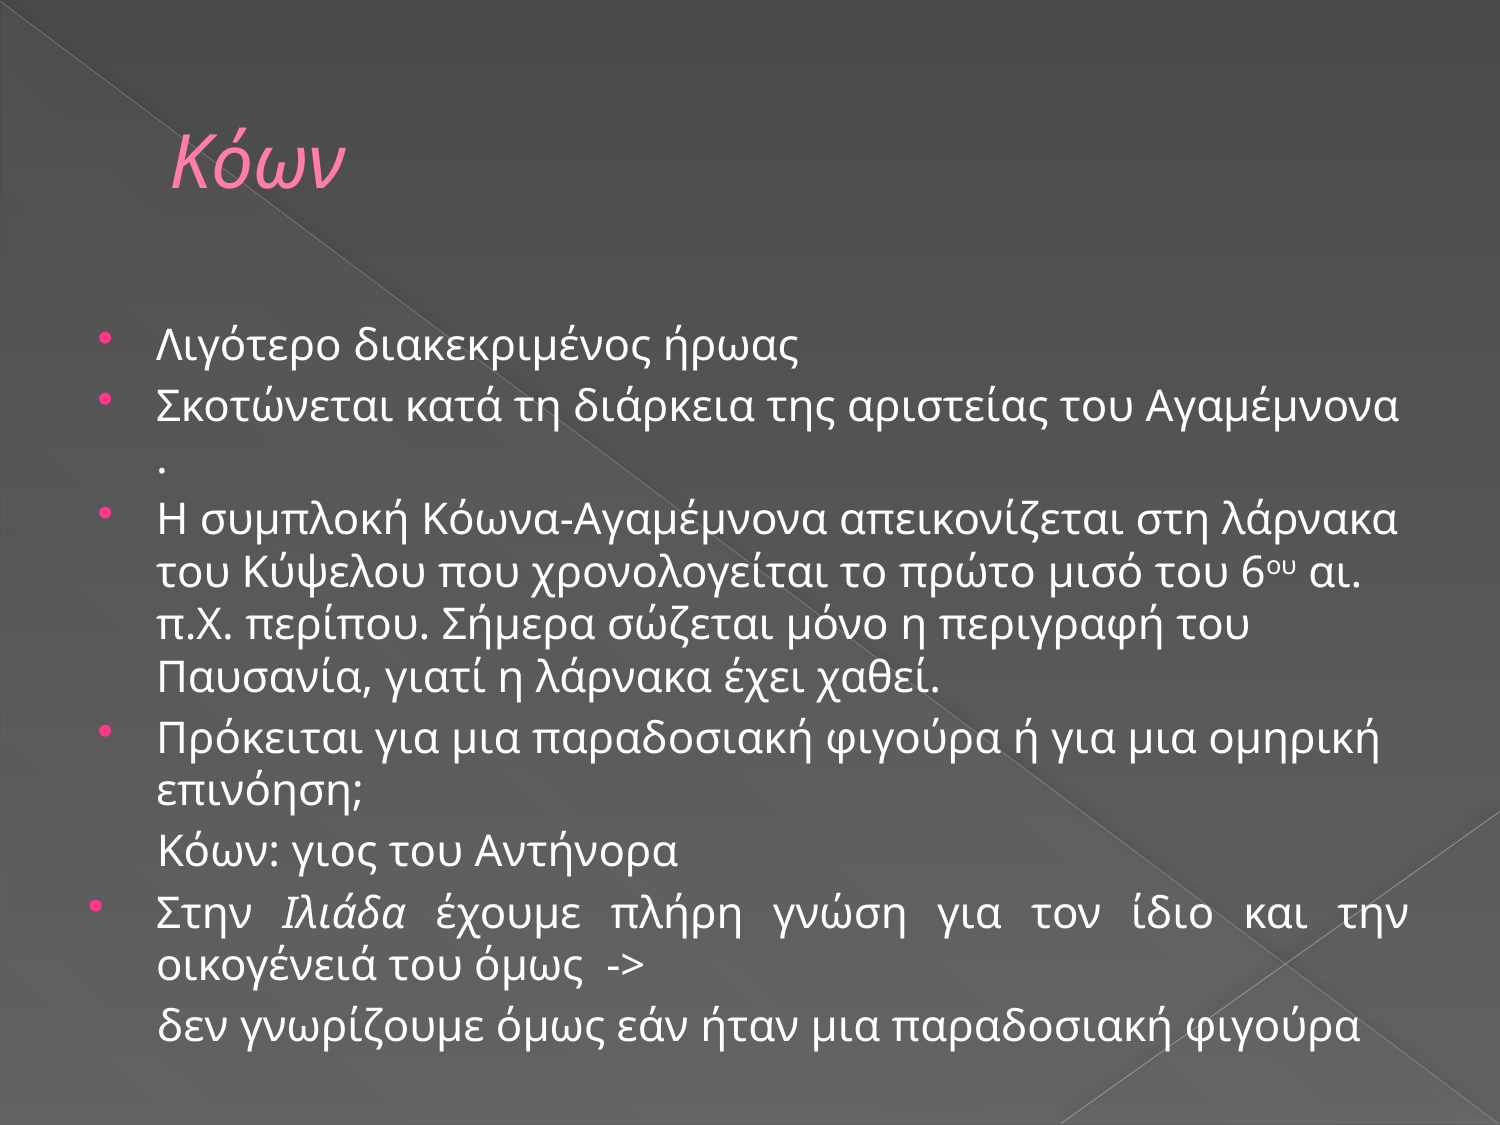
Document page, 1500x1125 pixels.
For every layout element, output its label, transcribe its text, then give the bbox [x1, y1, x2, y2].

list Λιγότερο διακεκριμένος ήρωας Σκοτώνεται κατά τη διάρκεια της αριστείας του Αγαμέμνονα . Η συμπλοκή Κόωνα-Αγαμέμνονα απεικονίζεται στη λάρνακα του Κύψελου που χρονολογείται το πρώτο μισό του 6ου αι. π.Χ. περίπου. Σήμερα σώζεται μόνο η περιγραφή του Παυσανία, γιατί η λάρνακα έχει χαθεί. Πρόκειται για μια παραδοσιακή φιγούρα ή για μια ομηρική επινόηση; Κόων: γιος του Αντήνορα Στην Ιλιάδα έχουμε πλήρη γνώση για τον ίδιο και την οικογένειά του όμως -> δεν γνωρίζουμε όμως εάν ήταν μια παραδοσιακή φιγούρα [75, 308, 1425, 1059]
title Κόων [75, 43, 1425, 274]
